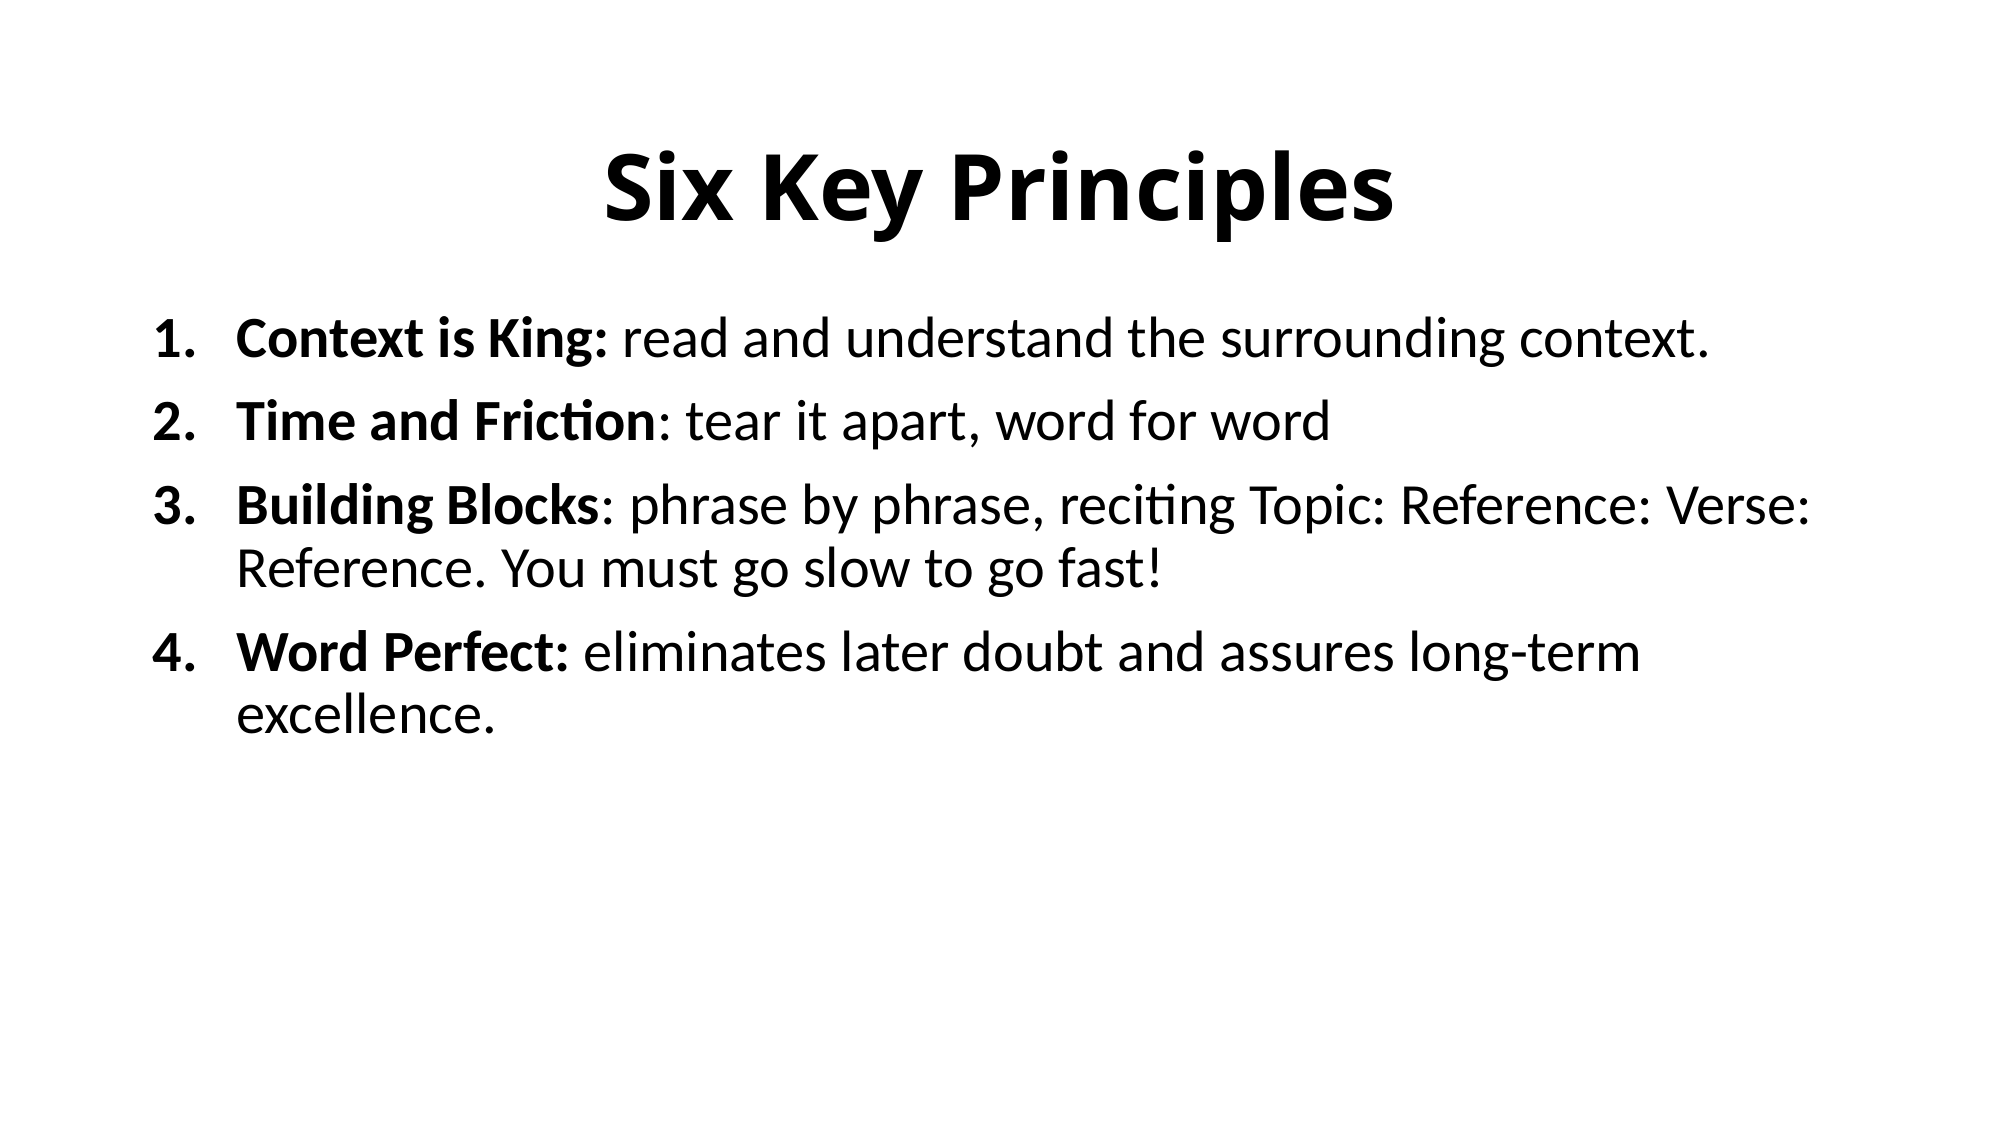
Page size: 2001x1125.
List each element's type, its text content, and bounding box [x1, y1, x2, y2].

list Context is King: read and understand the surrounding context. Time and Friction: tear it apart, word for word Building Blocks: phrase by phrase, reciting Topic: Reference: Verse: Reference. You must go slow to go fast! Word Perfect: eliminates later doubt and assures long-term excellence. [137, 299, 1863, 1014]
title Six Key Principles [137, 82, 1863, 299]
